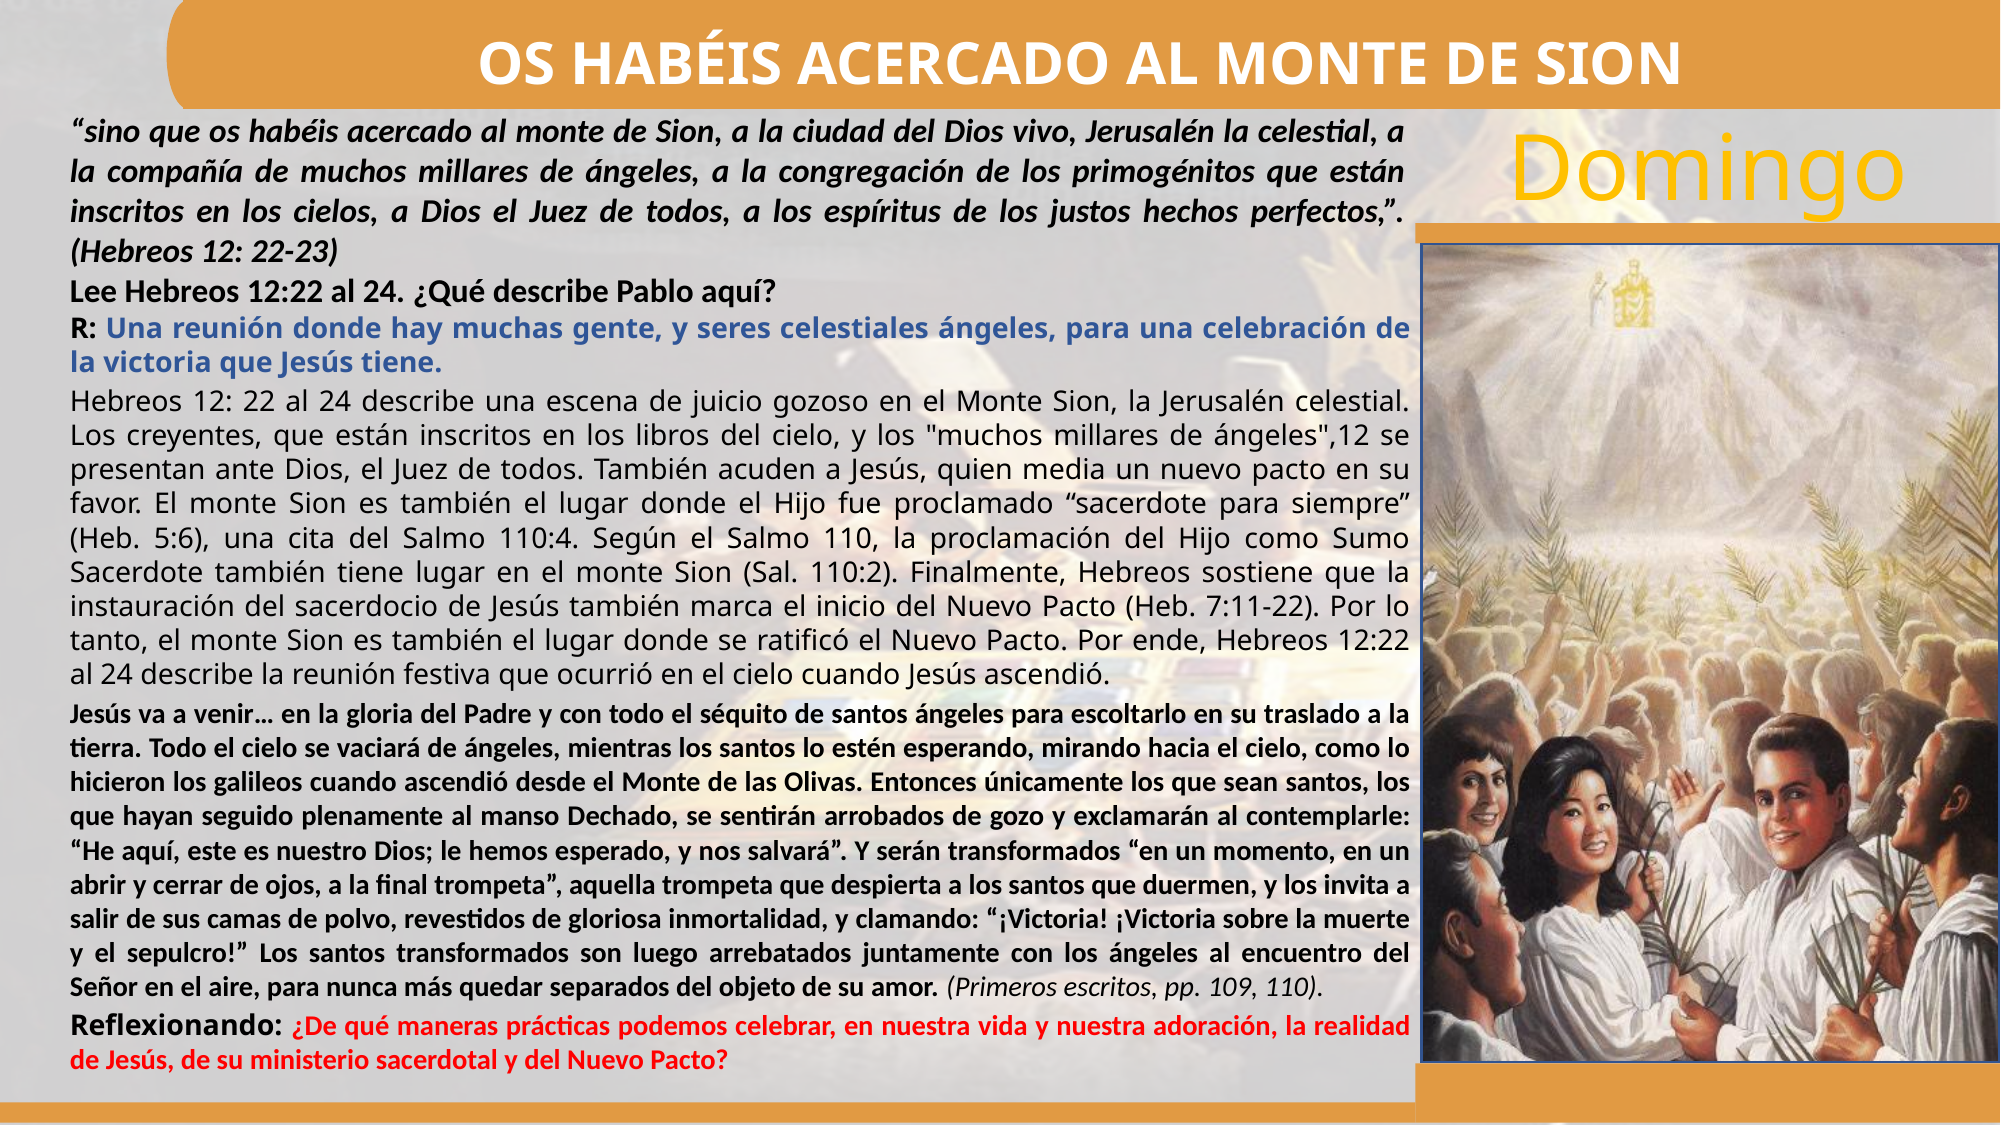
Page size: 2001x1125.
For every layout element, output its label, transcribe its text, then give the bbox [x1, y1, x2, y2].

text_box “sino que os habéis acercado al monte de Sion, a la ciudad del Dios vivo, Jerusalén la celestial, a la compañía de muchos millares de ángeles, a la congregación de los primogénitos que están inscritos en los cielos, a Dios el Juez de todos, a los espíritus de los justos hechos perfectos,”. (Hebreos 12: 22-23) Lee Hebreos 12:22 al 24. ¿Qué describe Pablo aquí? [55, 101, 1422, 302]
text_box [1420, 243, 2000, 1063]
text_box OS HABÉIS ACERCADO AL MONTE DE SION [161, 19, 2000, 104]
text_box R: Una reunión donde hay muchas gente, y seres celestiales ángeles, para una celebración de la victoria que Jesús tiene. Hebreos 12: 22 al 24 describe una escena de juicio gozoso en el Monte Sion, la Jerusalén celestial. Los creyentes, que están inscritos en los libros del cielo, y los "muchos millares de ángeles",12 se presentan ante Dios, el Juez de todos. También acuden a Jesús, quien media un nuevo pacto en su favor. El monte Sion es también el lugar donde el Hijo fue proclamado “sacerdote para siempre” (Heb. 5:6), una cita del Salmo 110:4. Según el Salmo 110, la proclamación del Hijo como Sumo Sacerdote también tiene lugar en el monte Sion (Sal. 110:2). Finalmente, Hebreos sostiene que la instauración del sacerdocio de Jesús también marca el inicio del Nuevo Pacto (Heb. 7:11-22). Por lo tanto, el monte Sion es también el lugar donde se ratificó el Nuevo Pacto. Por ende, Hebreos 12:22 al 24 describe la reunión festiva que ocurrió en el cielo cuando Jesús ascendió. Jesús va a venir… en la gloria del Padre y con todo el séquito de santos ángeles para escoltarlo en su traslado a la tierra. Todo el cielo se vaciará de ángeles, mientras los santos lo estén esperando, mirando hacia el cielo, como lo hicieron los galileos cuando ascendió desde el Monte de las Olivas. Entonces únicamente los que sean santos, los que hayan seguido plenamente al manso Dechado, se sentirán arrobados de gozo y exclamarán al contemplarle: “He aquí, este es nuestro Dios; le hemos esperado, y nos salvará”. Y serán transformados “en un momento, en un abrir y cerrar de ojos, a la final trompeta”, aquella trompeta que despierta a los santos que duermen, y los invita a salir de sus camas de polvo, revestidos de gloriosa inmortalidad, y clamando: “¡Victoria! ¡Victoria sobre la muerte y el sepulcro!” Los santos transformados son luego arrebatados juntamente con los ángeles al encuentro del Señor en el aire, para nunca más quedar separados del objeto de su amor. (Primeros escritos, pp. 109, 110). Reflexionando: ¿De qué maneras prácticas podemos celebrar, en nuestra vida y nuestra adoración, la realidad de Jesús, de su ministerio sacerdotal y del Nuevo Pacto? [55, 302, 1427, 1125]
